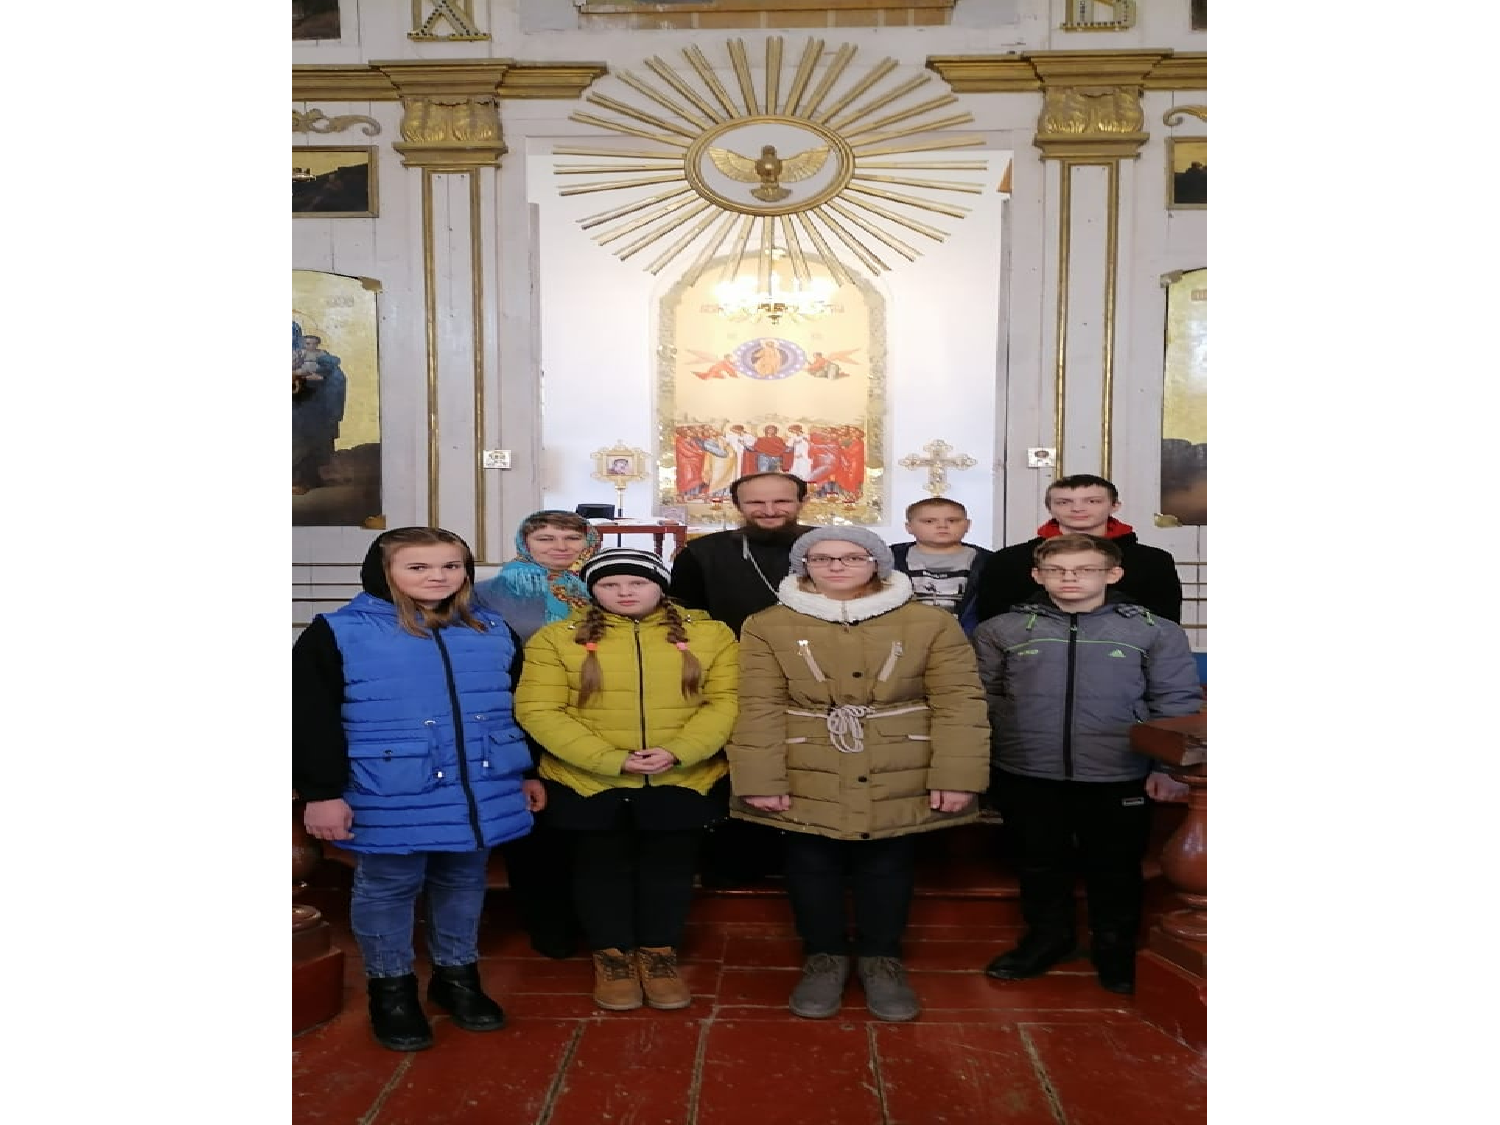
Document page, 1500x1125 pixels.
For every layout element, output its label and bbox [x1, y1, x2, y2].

picture [292, 0, 1208, 1125]
